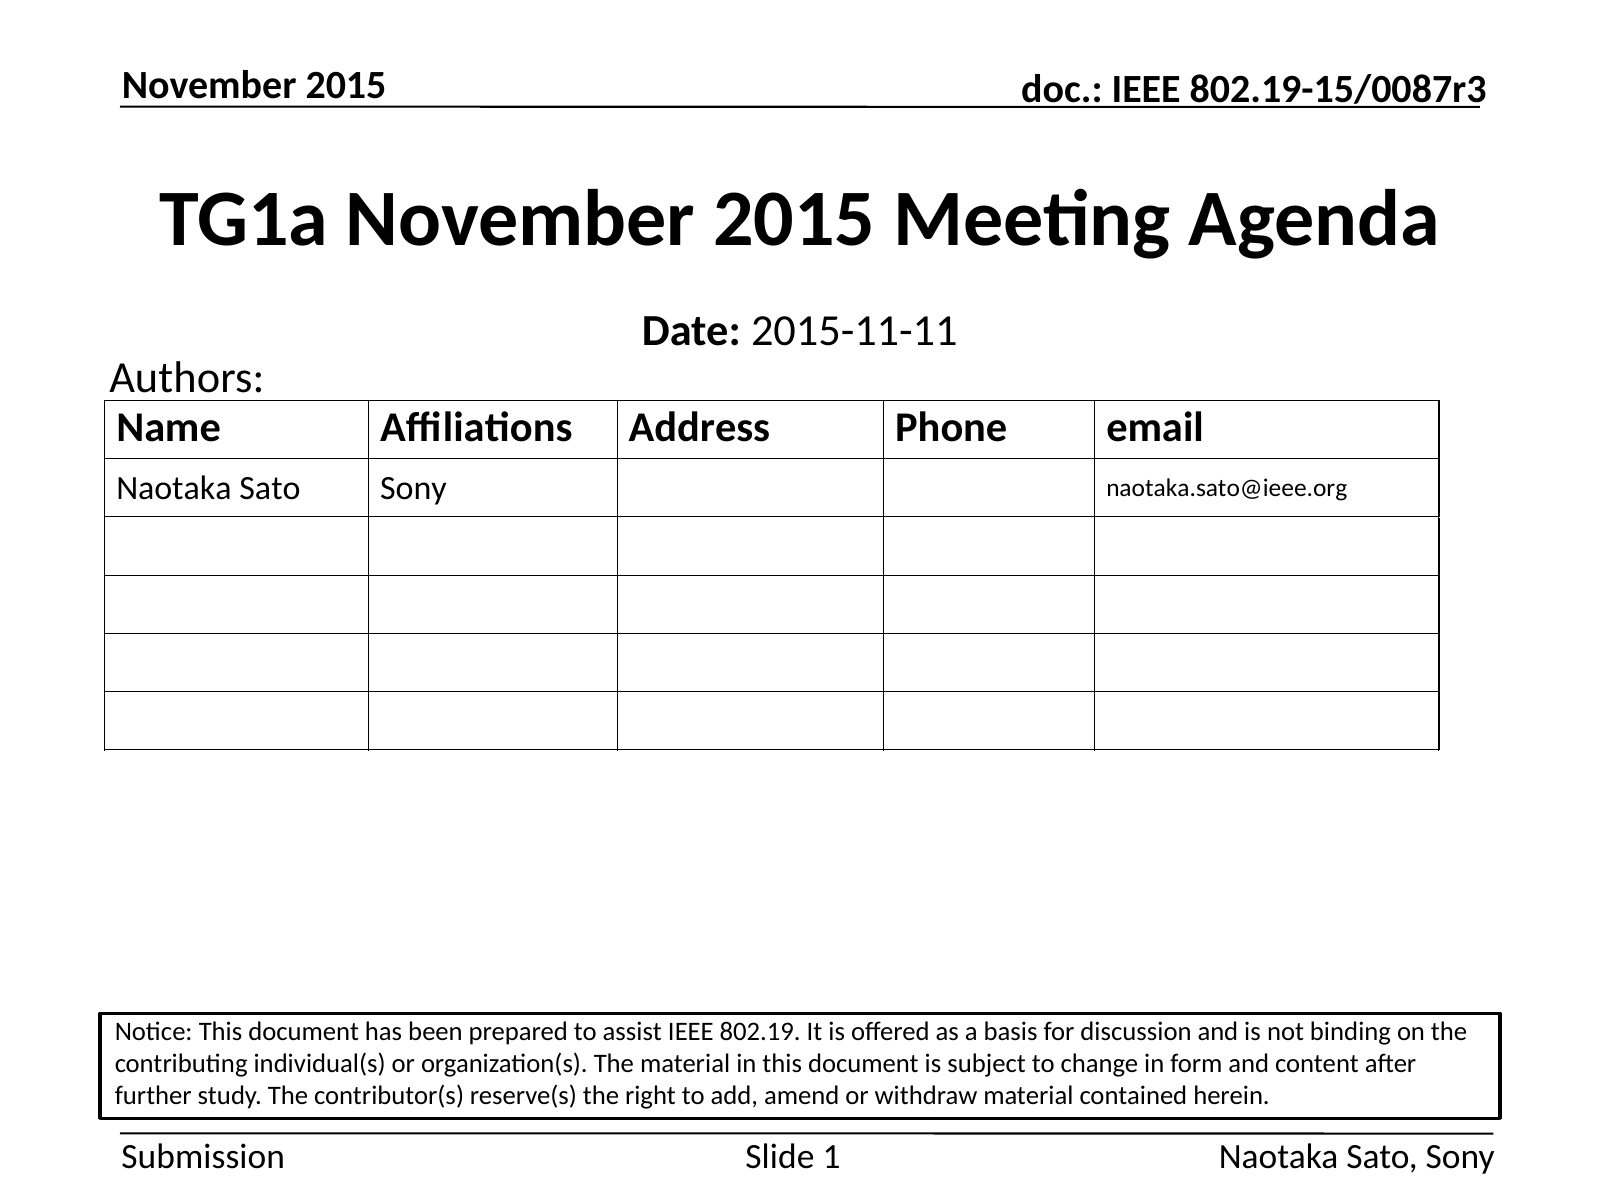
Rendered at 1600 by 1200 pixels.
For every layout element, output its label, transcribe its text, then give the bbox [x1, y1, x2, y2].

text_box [88, 399, 1469, 824]
title TG1a November 2015 Meeting Agenda [119, 119, 1481, 292]
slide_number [121, 58, 526, 107]
list Date: 2015-11-11 [119, 292, 1481, 363]
text_box Authors: [93, 339, 347, 398]
slide_number Slide 1 [733, 1132, 854, 1197]
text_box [99, 1006, 1501, 1121]
footer Naotaka Sato, Sony [962, 1132, 1495, 1165]
